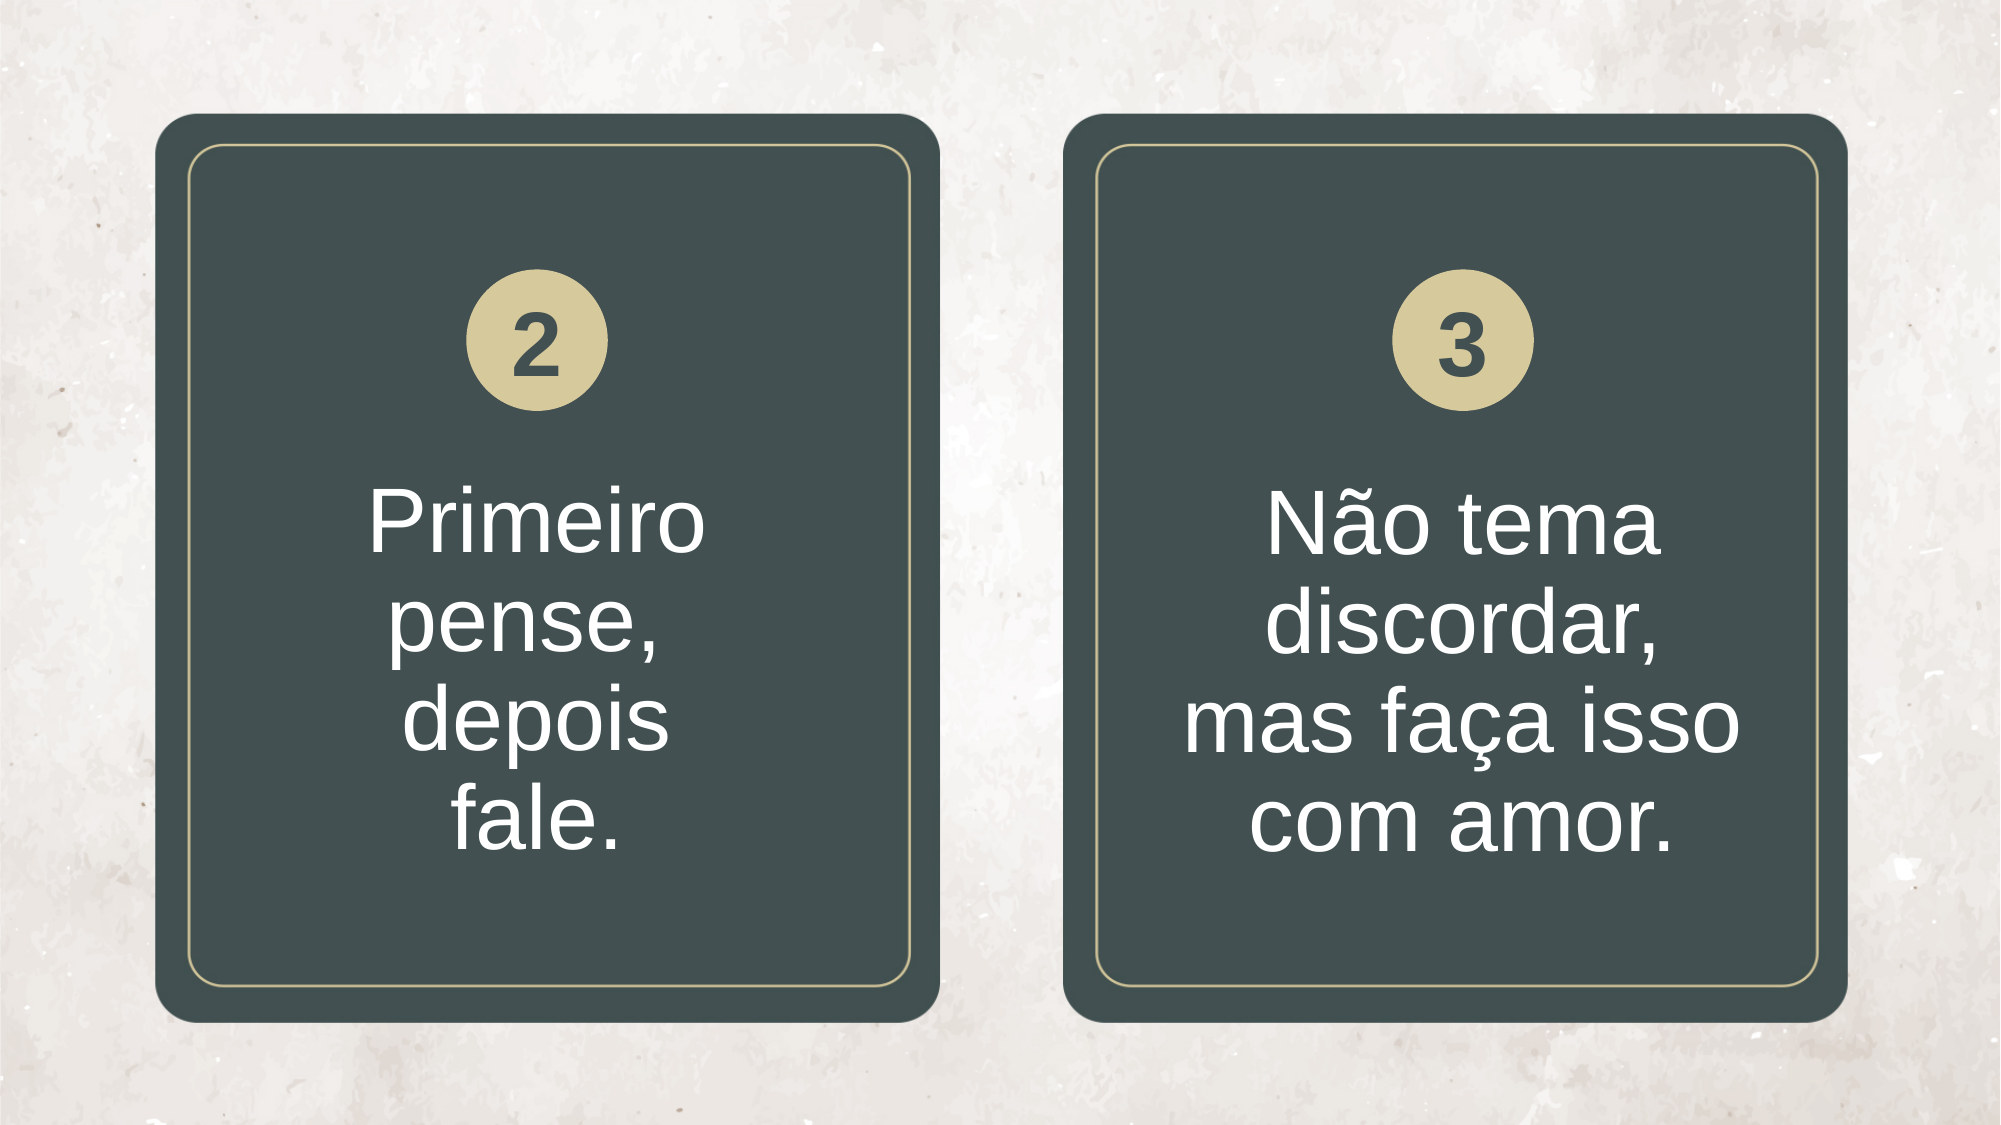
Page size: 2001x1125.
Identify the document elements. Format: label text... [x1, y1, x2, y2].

subtitle Primeiro pense, depois fale. [292, 439, 782, 903]
text_box 3 [1391, 268, 1535, 412]
picture [0, 0, 2001, 1125]
text_box Não tema discordar, mas faça isso com amor. [1152, 441, 1774, 905]
text_box 2 [465, 268, 609, 412]
